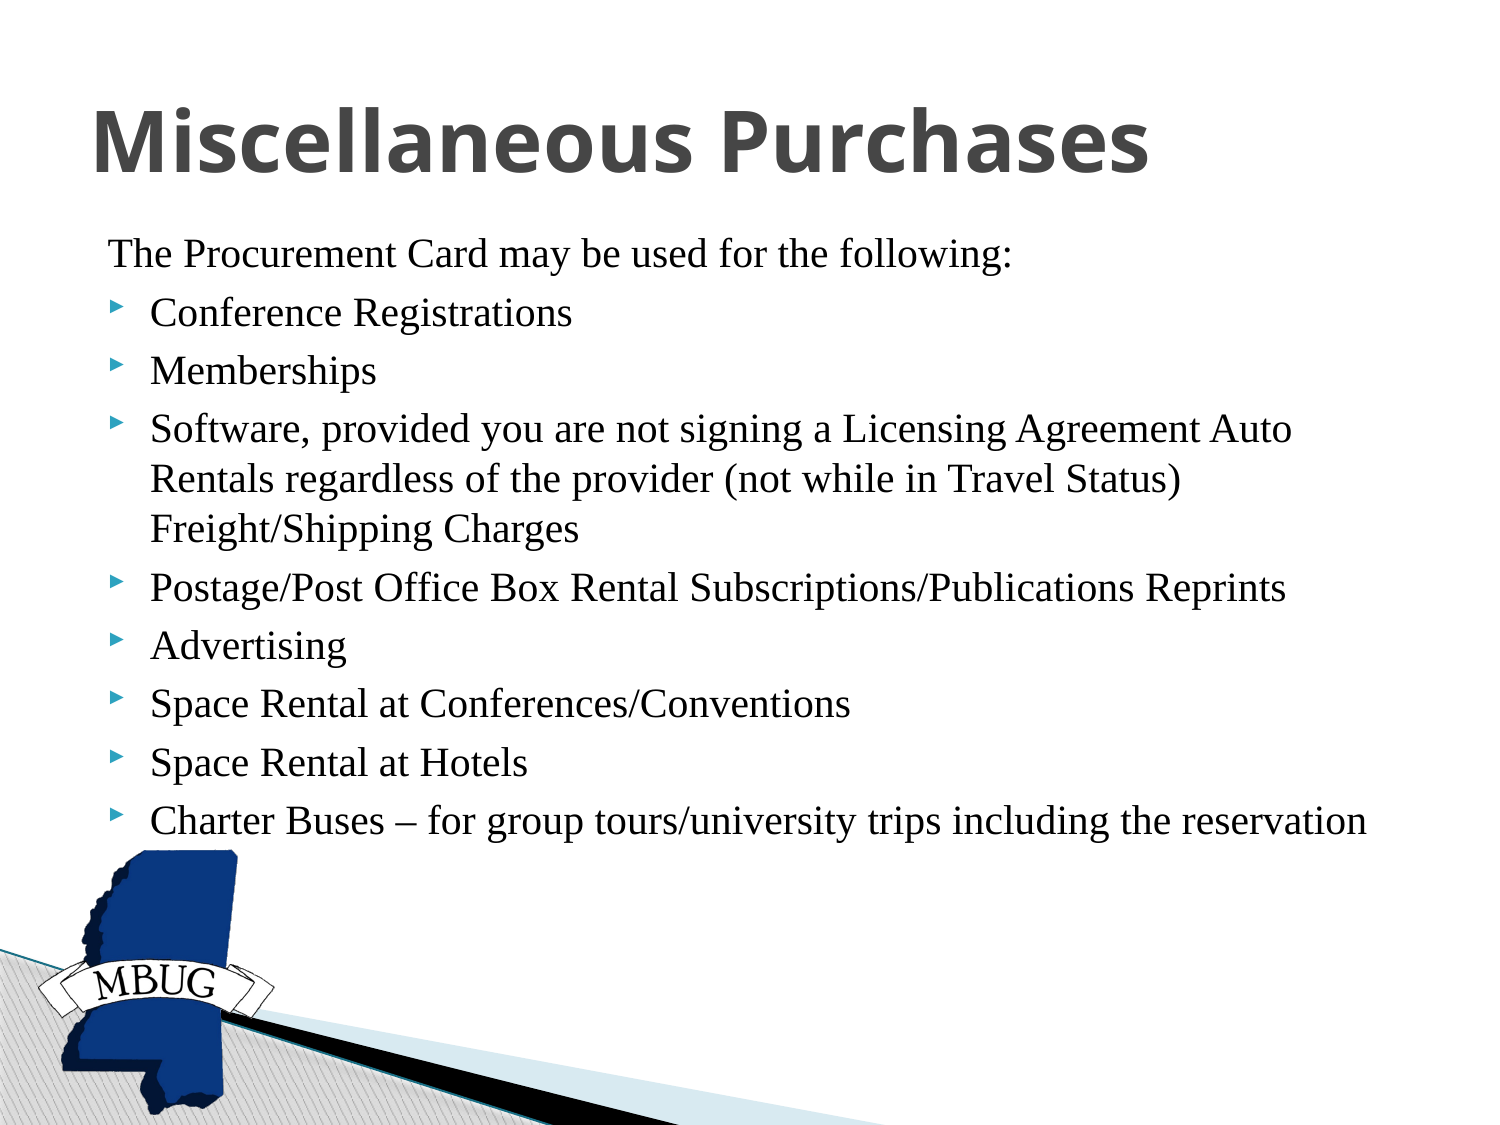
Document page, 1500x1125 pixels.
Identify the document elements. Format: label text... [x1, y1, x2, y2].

title Miscellaneous Purchases [75, 45, 1425, 233]
picture [37, 849, 276, 1115]
list The Procurement Card may be used for the following: Conference Registrations Memberships Software, provided you are not signing a Licensing Agreement Auto Rentals regardless of the provider (not while in Travel Status) Freight/Shipping Charges Postage/Post Office Box Rental Subscriptions/Publications Reprints Advertising Space Rental at Conferences/Conventions Space Rental at Hotels Charter Buses – for group tours/university trips including the reservation [75, 233, 1425, 962]
